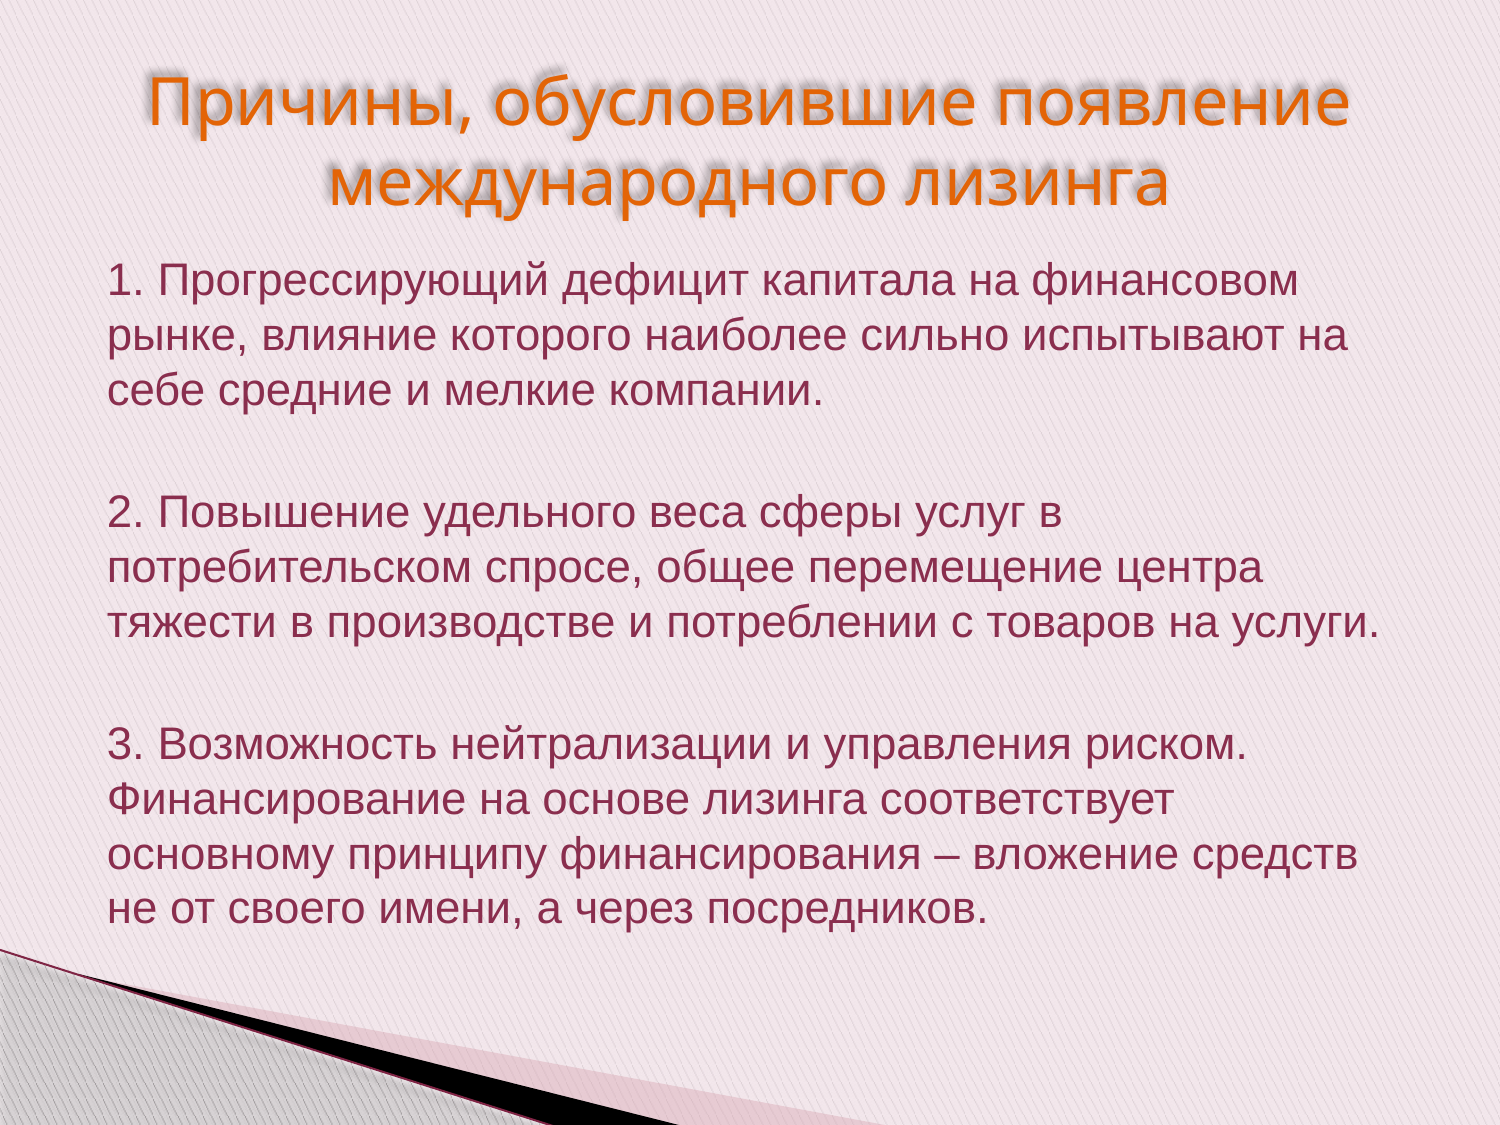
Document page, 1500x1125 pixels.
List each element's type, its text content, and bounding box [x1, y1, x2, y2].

title Причины, обусловившие появление международного лизинга [75, 45, 1425, 233]
list 1. Прогрессирующий дефицит капитала на финансовом рынке, влияние которого наиболее сильно испытывают на себе средние и мелкие компании. 2. Повышение удельного веса сферы услуг в потребительском спросе, общее перемещение центра тяжести в производстве и потреблении с товаров на услуги. 3. Возможность нейтрализации и управления риском. Финансирование на основе лизинга соответствует основному принципу финансирования – вложение средств не от своего имени, а через посредников. [75, 243, 1425, 986]
